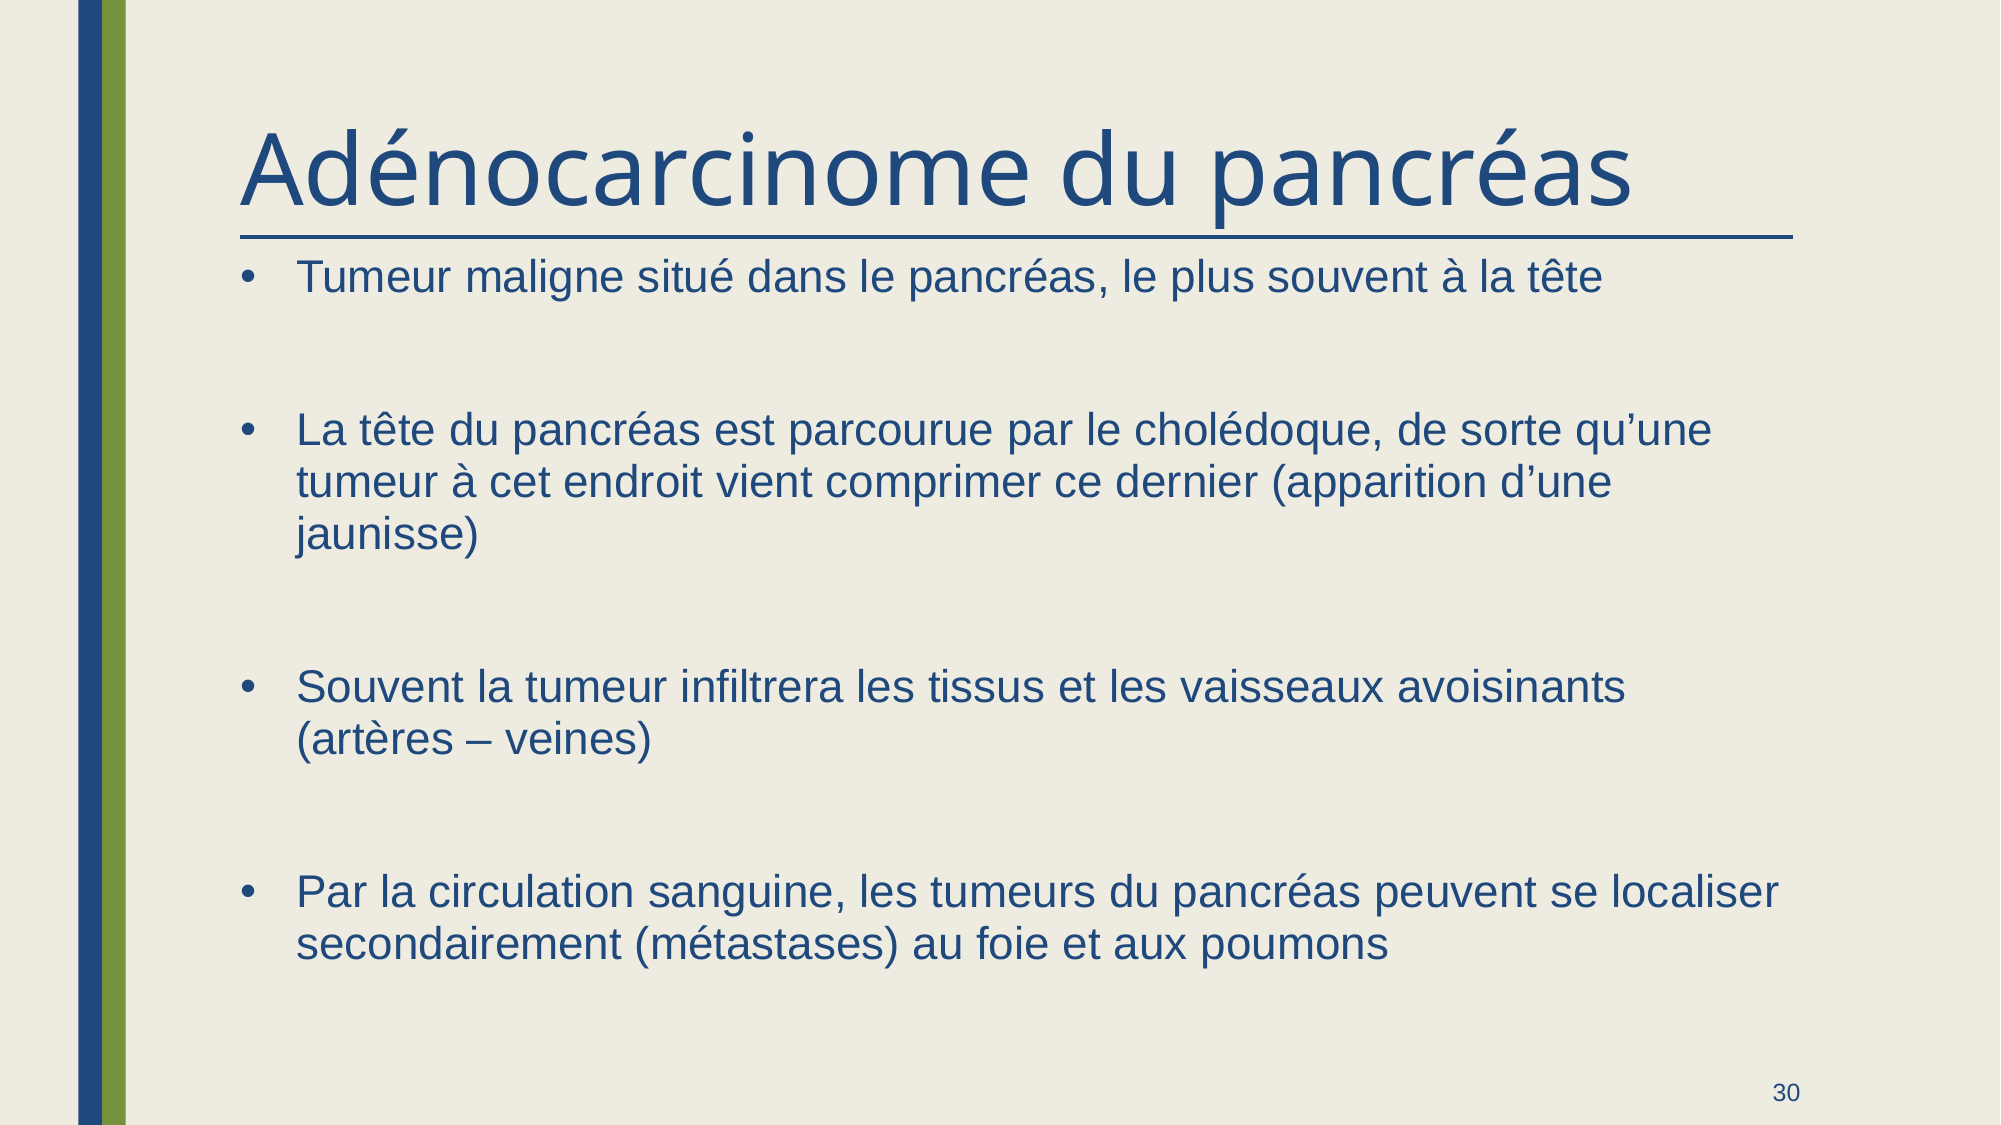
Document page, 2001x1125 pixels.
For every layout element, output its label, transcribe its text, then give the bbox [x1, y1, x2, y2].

title Adénocarcinome du pancréas [225, 112, 1800, 231]
slide_number 30 [1553, 1058, 1816, 1125]
list Tumeur maligne situé dans le pancréas, le plus souvent à la tête La tête du pancréas est parcourue par le cholédoque, de sorte qu’une tumeur à cet endroit vient comprimer ce dernier (apparition d’une jaunisse) Souvent la tumeur infiltrera les tissus et les vaisseaux avoisinants (artères – veines) Par la circulation sanguine, les tumeurs du pancréas peuvent se localiser secondairement (métastases) au foie et aux poumons [225, 243, 1800, 963]
